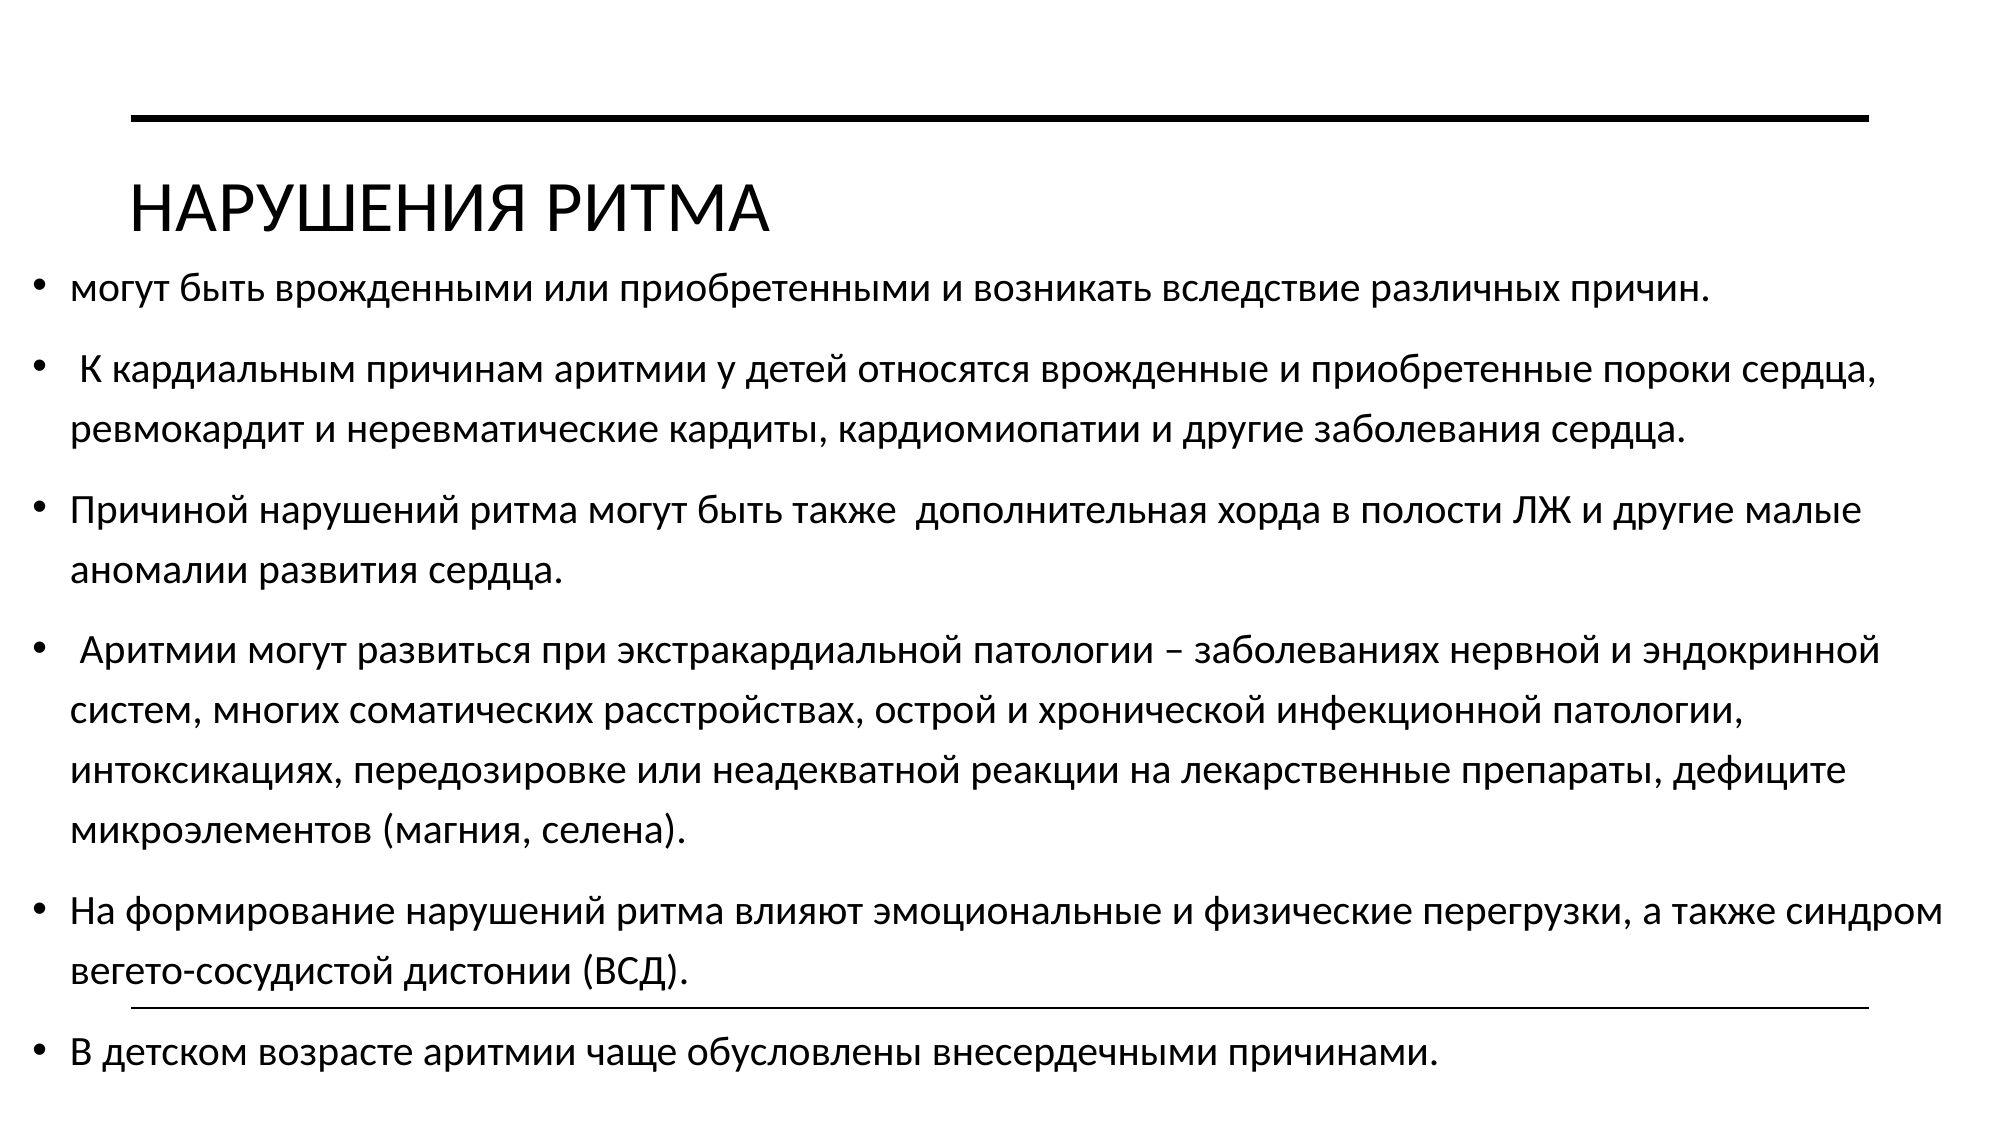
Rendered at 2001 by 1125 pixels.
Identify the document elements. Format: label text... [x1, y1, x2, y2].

title Нарушения ритма [114, 151, 1869, 242]
list могут быть врожденными или приобретенными и возникать вследствие различных причин. К кардиальным причинам аритмии у детей относятся врожденные и приобретенные пороки сердца, ревмокардит и неревматические кардиты, кардиомиопатии и другие заболевания сердца. Причиной нарушений ритма могут быть также дополнительная хорда в полости ЛЖ и другие малые аномалии развития сердца. Аритмии могут развиться при экстракардиальной патологии – заболеваниях нервной и эндокринной систем, многих соматических расстройствах, острой и хронической инфекционной патологии, интоксикациях, передозировке или неадекватной реакции на лекарственные препараты, дефиците микроэлементов (магния, селена). На формирование нарушений ритма влияют эмоциональные и физические перегрузки, а также синдром вегето-сосудистой дистонии (ВСД). В детском возрасте аритмии чаще обусловлены внесердечными причинами. [17, 242, 1967, 1036]
